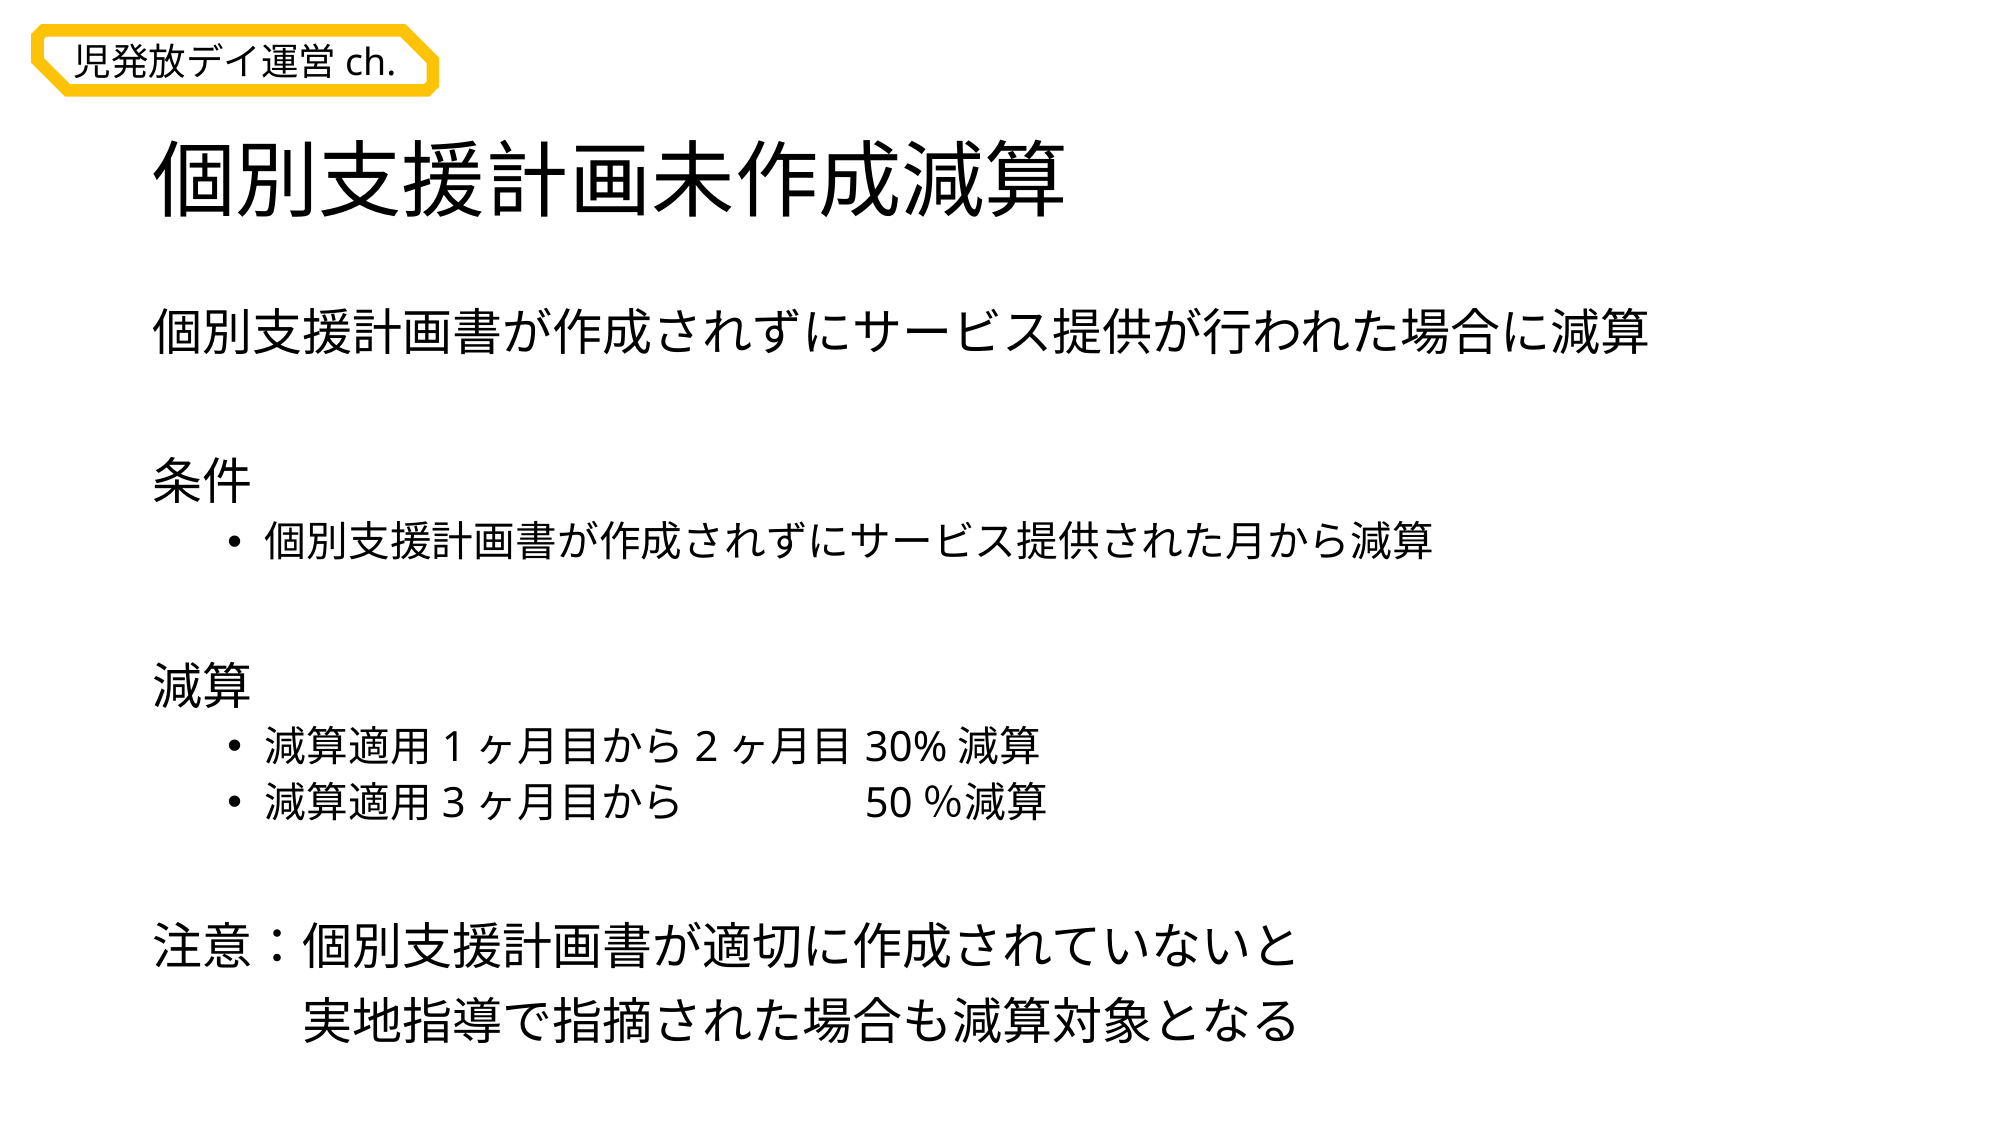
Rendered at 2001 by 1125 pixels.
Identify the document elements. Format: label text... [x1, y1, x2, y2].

title 個別支援計画未作成減算 [137, 90, 1863, 278]
list 個別支援計画書が作成されずにサービス提供が行われた場合に減算 条件 個別支援計画書が作成されずにサービス提供された月から減算 減算 減算適用1ヶ月目から2ヶ月目 30%減算 減算適用3ヶ月目から 50％減算 注意：個別支援計画書が適切に作成されていないと 実地指導で指摘された場合も減算対象となる [137, 299, 1863, 1014]
